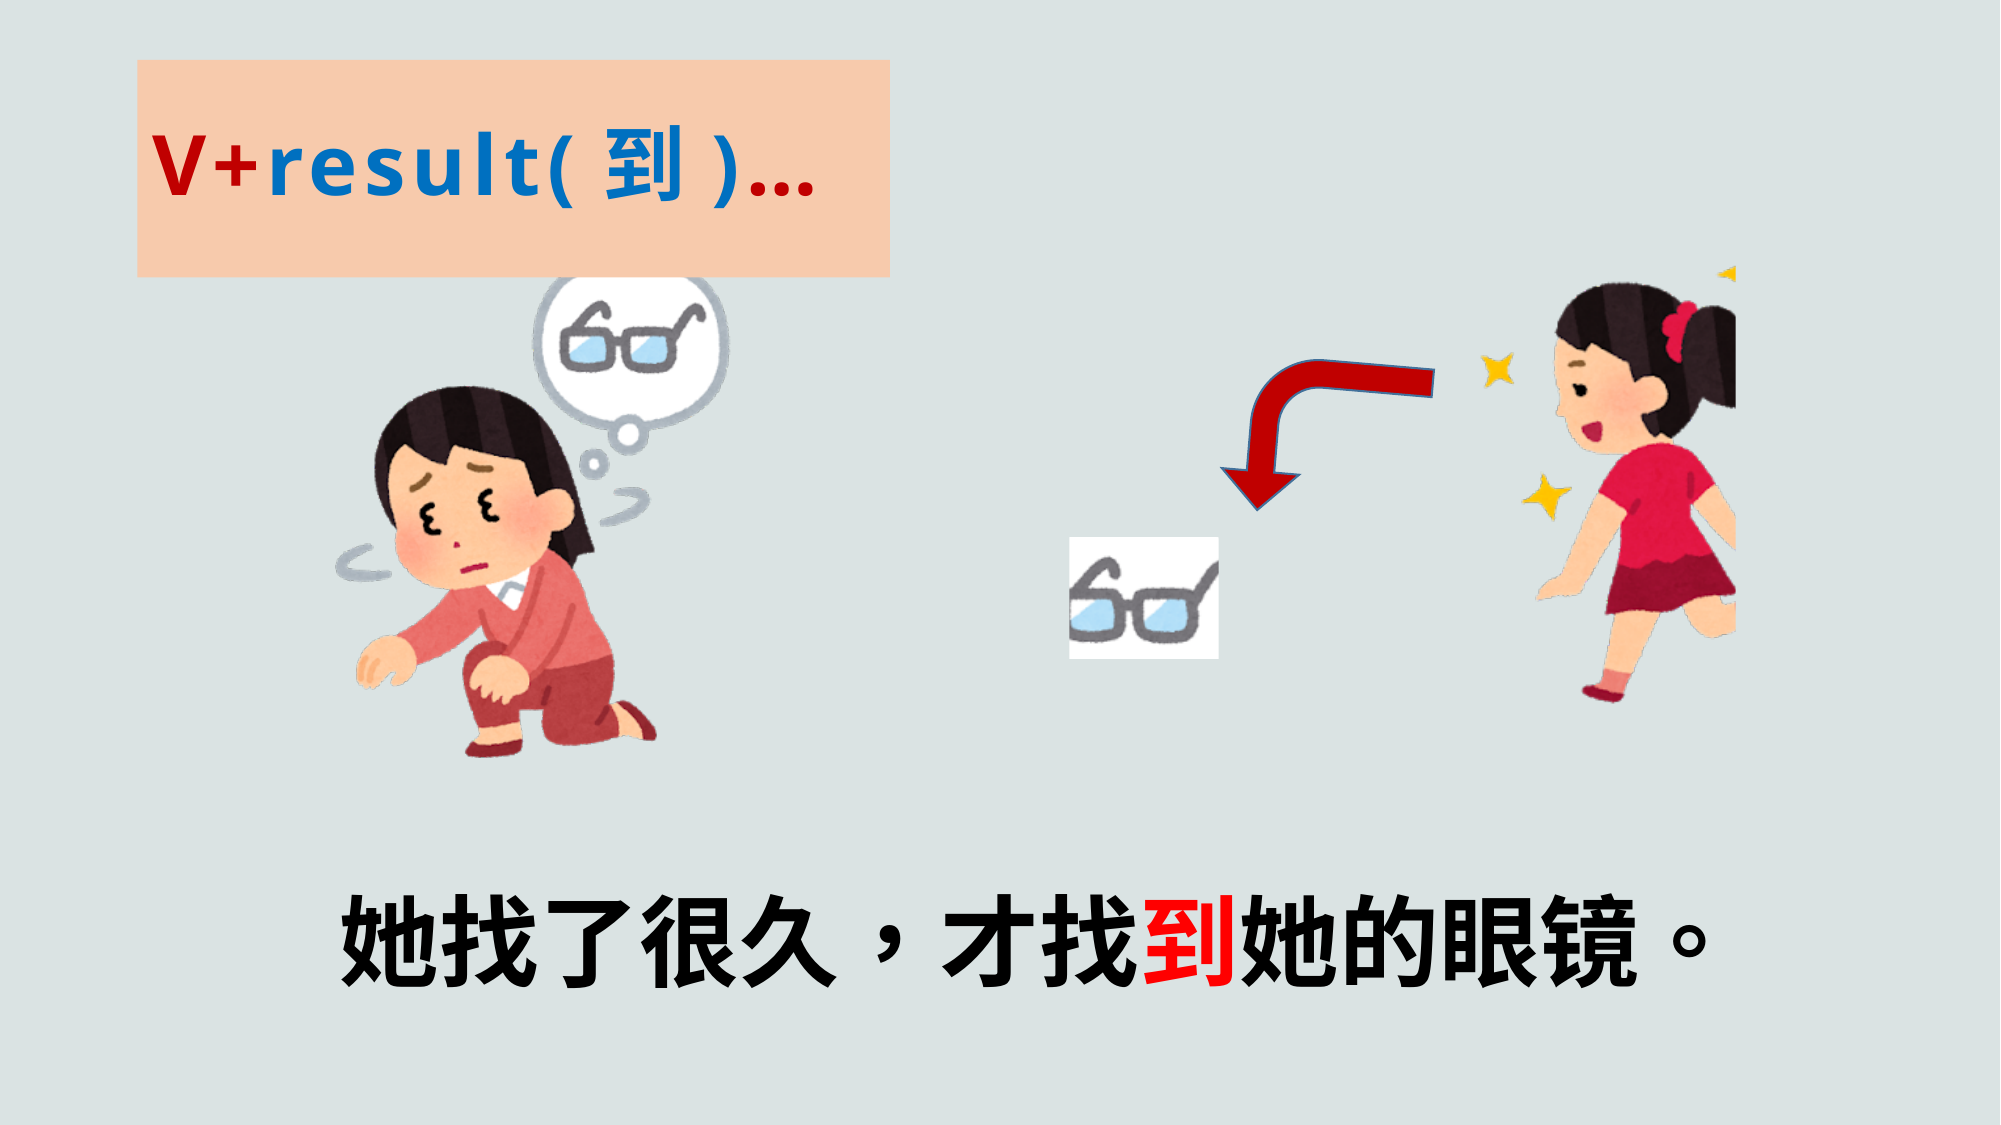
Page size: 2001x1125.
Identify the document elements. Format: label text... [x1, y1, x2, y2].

title V+result(到)… [137, 59, 890, 278]
text_box [1221, 360, 1434, 511]
picture [1069, 537, 1219, 659]
text_box 她找了很久，才找到她的眼镜。 [324, 871, 1769, 1007]
picture [1464, 210, 1736, 721]
picture [299, 245, 760, 771]
